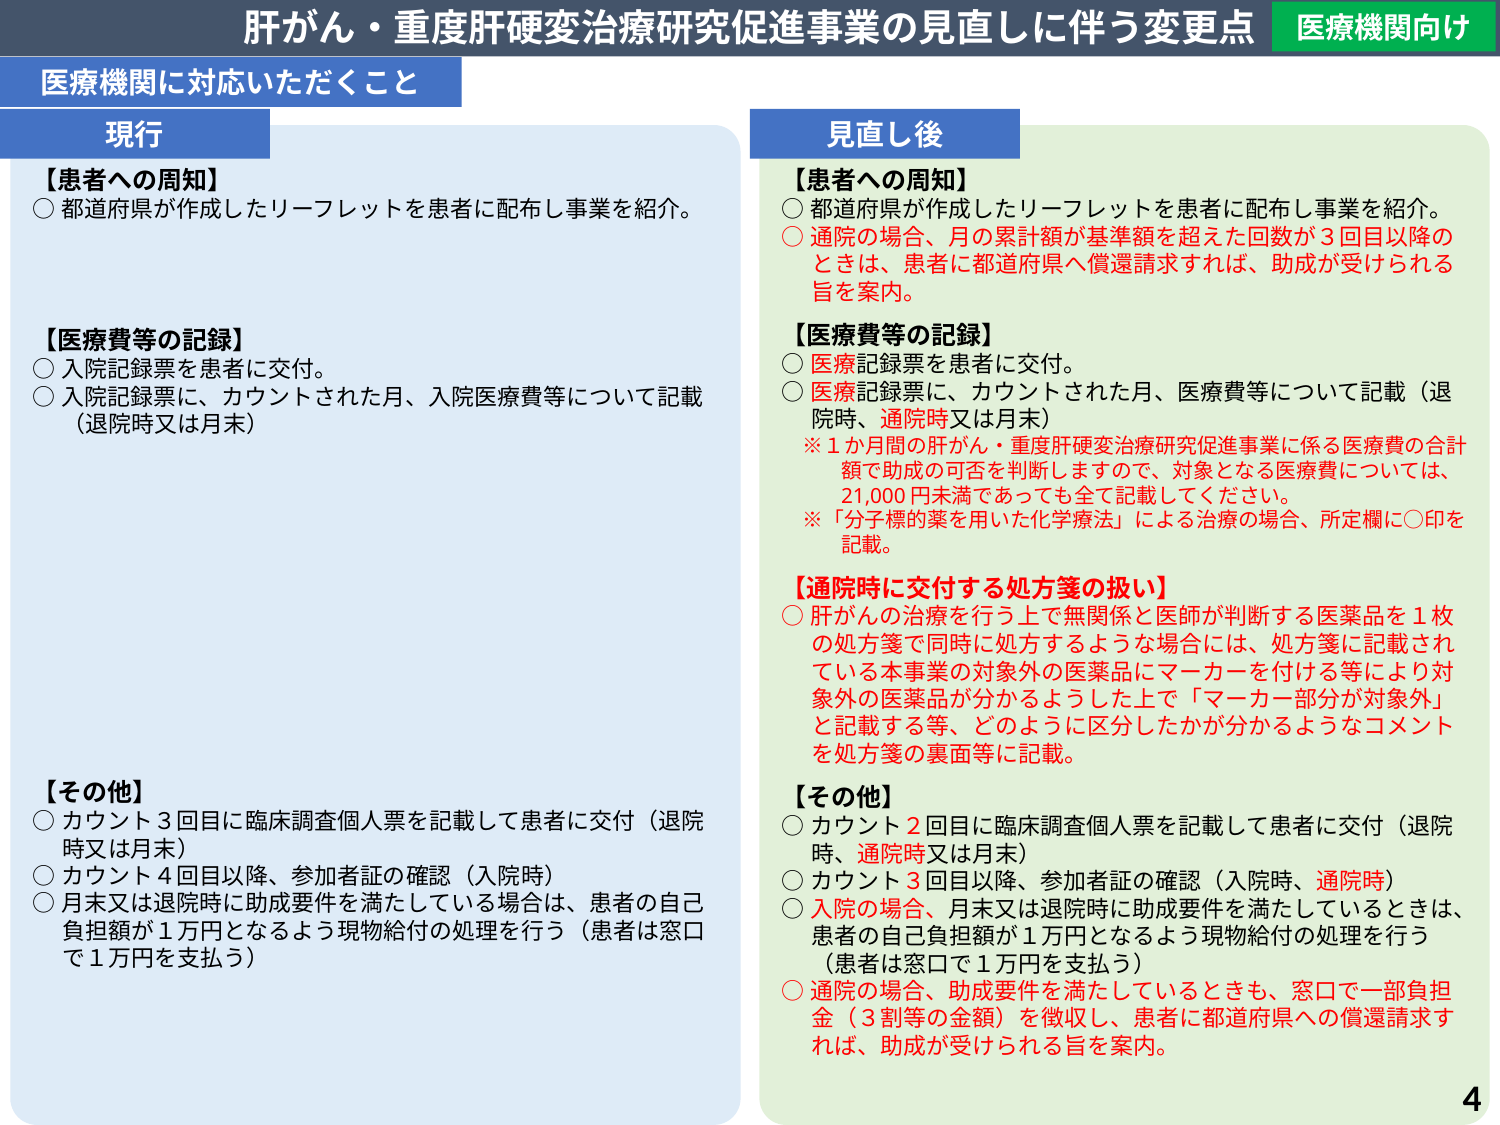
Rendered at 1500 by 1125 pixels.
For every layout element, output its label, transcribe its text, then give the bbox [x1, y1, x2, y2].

text_box 医療機関向け [1271, 1, 1497, 52]
slide_number 4 [1374, 1066, 1497, 1125]
text_box 【患者への周知】 ○都道府県が作成したリーフレットを患者に配布し事業を紹介。 【医療費等の記録】 ○入院記録票を患者に交付。 ○入院記録票に、カウントされた月、入院医療費等について記載（退院時又は月末） 【その他】 ○カウント３回目に臨床調査個人票を記載して患者に交付（退院時又は月末） ○カウント４回目以降、参加者証の確認（入院時） ○月末又は退院時に助成要件を満たしている場合は、患者の自己負担額が１万円となるよう現物給付の処理を行う（患者は窓口で１万円を支払う） [9, 123, 742, 1125]
text_box 医療機関に対応いただくこと [0, 56, 463, 108]
text_box 【患者への周知】 ○都道府県が作成したリーフレットを患者に配布し事業を紹介。 ○通院の場合、月の累計額が基準額を超えた回数が３回目以降のときは、患者に都道府県へ償還請求すれば、助成が受けられる旨を案内。 【医療費等の記録】 ○医療記録票を患者に交付。 ○医療記録票に、カウントされた月、医療費等について記載（退院時、通院時又は月末） ※１か月間の肝がん・重度肝硬変治療研究促進事業に係る医療費の合計額で助成の可否を判断しますので、対象となる医療費については、21,000円未満であっても全て記載してください。 ※「分子標的薬を用いた化学療法」による治療の場合、所定欄に○印を記載。 【通院時に交付する処方箋の扱い】 ○肝がんの治療を行う上で無関係と医師が判断する医薬品を１枚の処方箋で同時に処方するような場合には、処方箋に記載されている本事業の対象外の医薬品にマーカーを付ける等により対象外の医薬品が分かるようした上で「マーカー部分が対象外」と記載する等、どのように区分したかが分かるようなコメントを処方箋の裏面等に記載。 【その他】 ○カウント２回目に臨床調査個人票を記載して患者に交付（退院時、通院時又は月末） ○カウント３回目以降、参加者証の確認（入院時、通院時） ○入院の場合、月末又は退院時に助成要件を満たしているときは、患者の自己負担額が１万円となるよう現物給付の処理を行う（患者は窓口で１万円を支払う） ○通院の場合、助成要件を満たしているときも、窓口で一部負担金（３割等の金額）を徴収し、患者に都道府県への償還請求すれば、助成が受けられる旨を案内。 [758, 123, 1491, 1125]
text_box 肝がん・重度肝硬変治療研究促進事業の見直しに伴う変更点 [0, 0, 1500, 57]
text_box 見直し後 [749, 108, 1021, 160]
text_box 現行 [0, 108, 271, 160]
